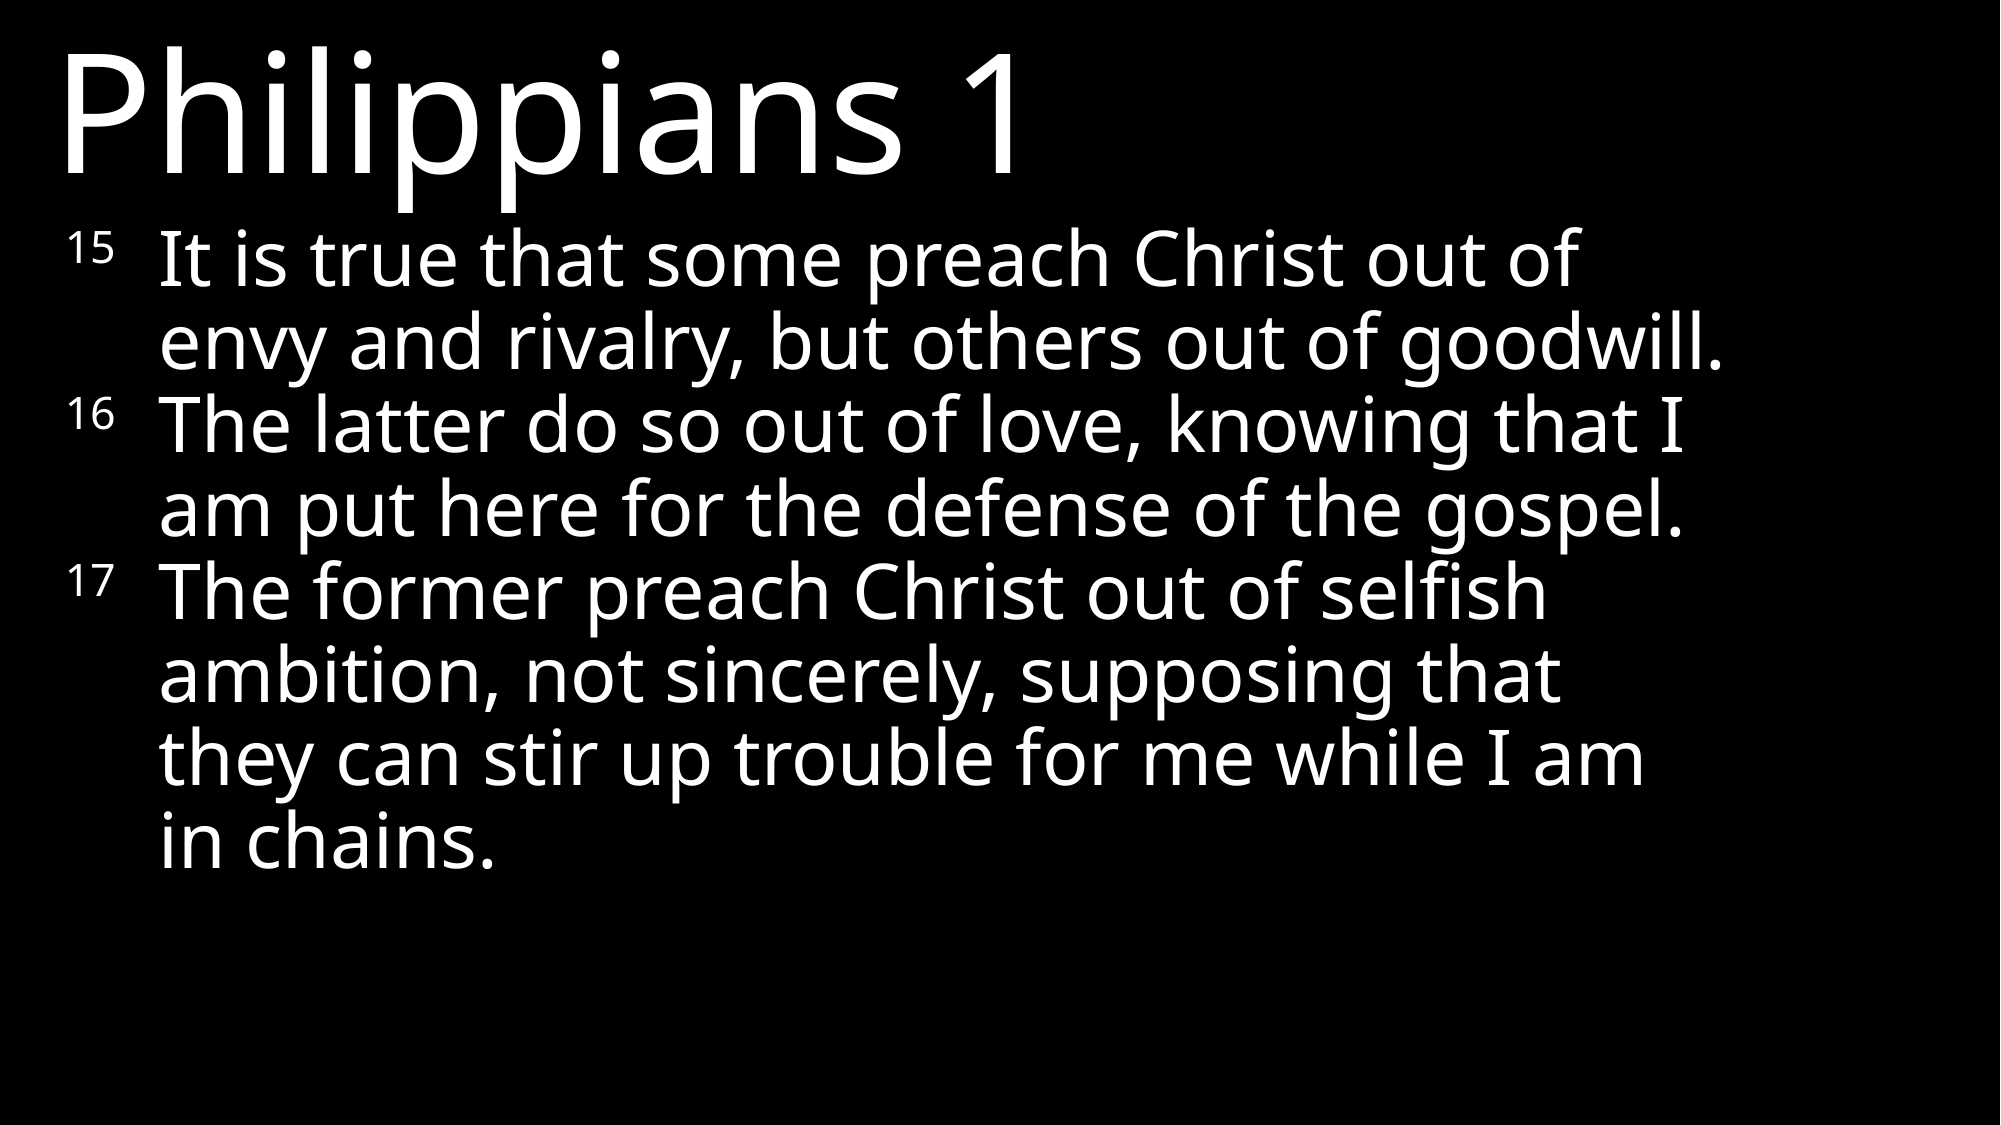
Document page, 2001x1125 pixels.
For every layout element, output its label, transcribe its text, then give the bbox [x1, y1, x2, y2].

text_box 15 It is true that some preach Christ out of envy and rivalry, but others out of goodwill. 16 The latter do so out of love, knowing that I am put here for the defense of the gospel. 17 The former preach Christ out of selfish ambition, not sincerely, supposing that they can stir up trouble for me while I am in chains. [50, 215, 1750, 893]
text_box Philippians 1 [37, 0, 1838, 215]
